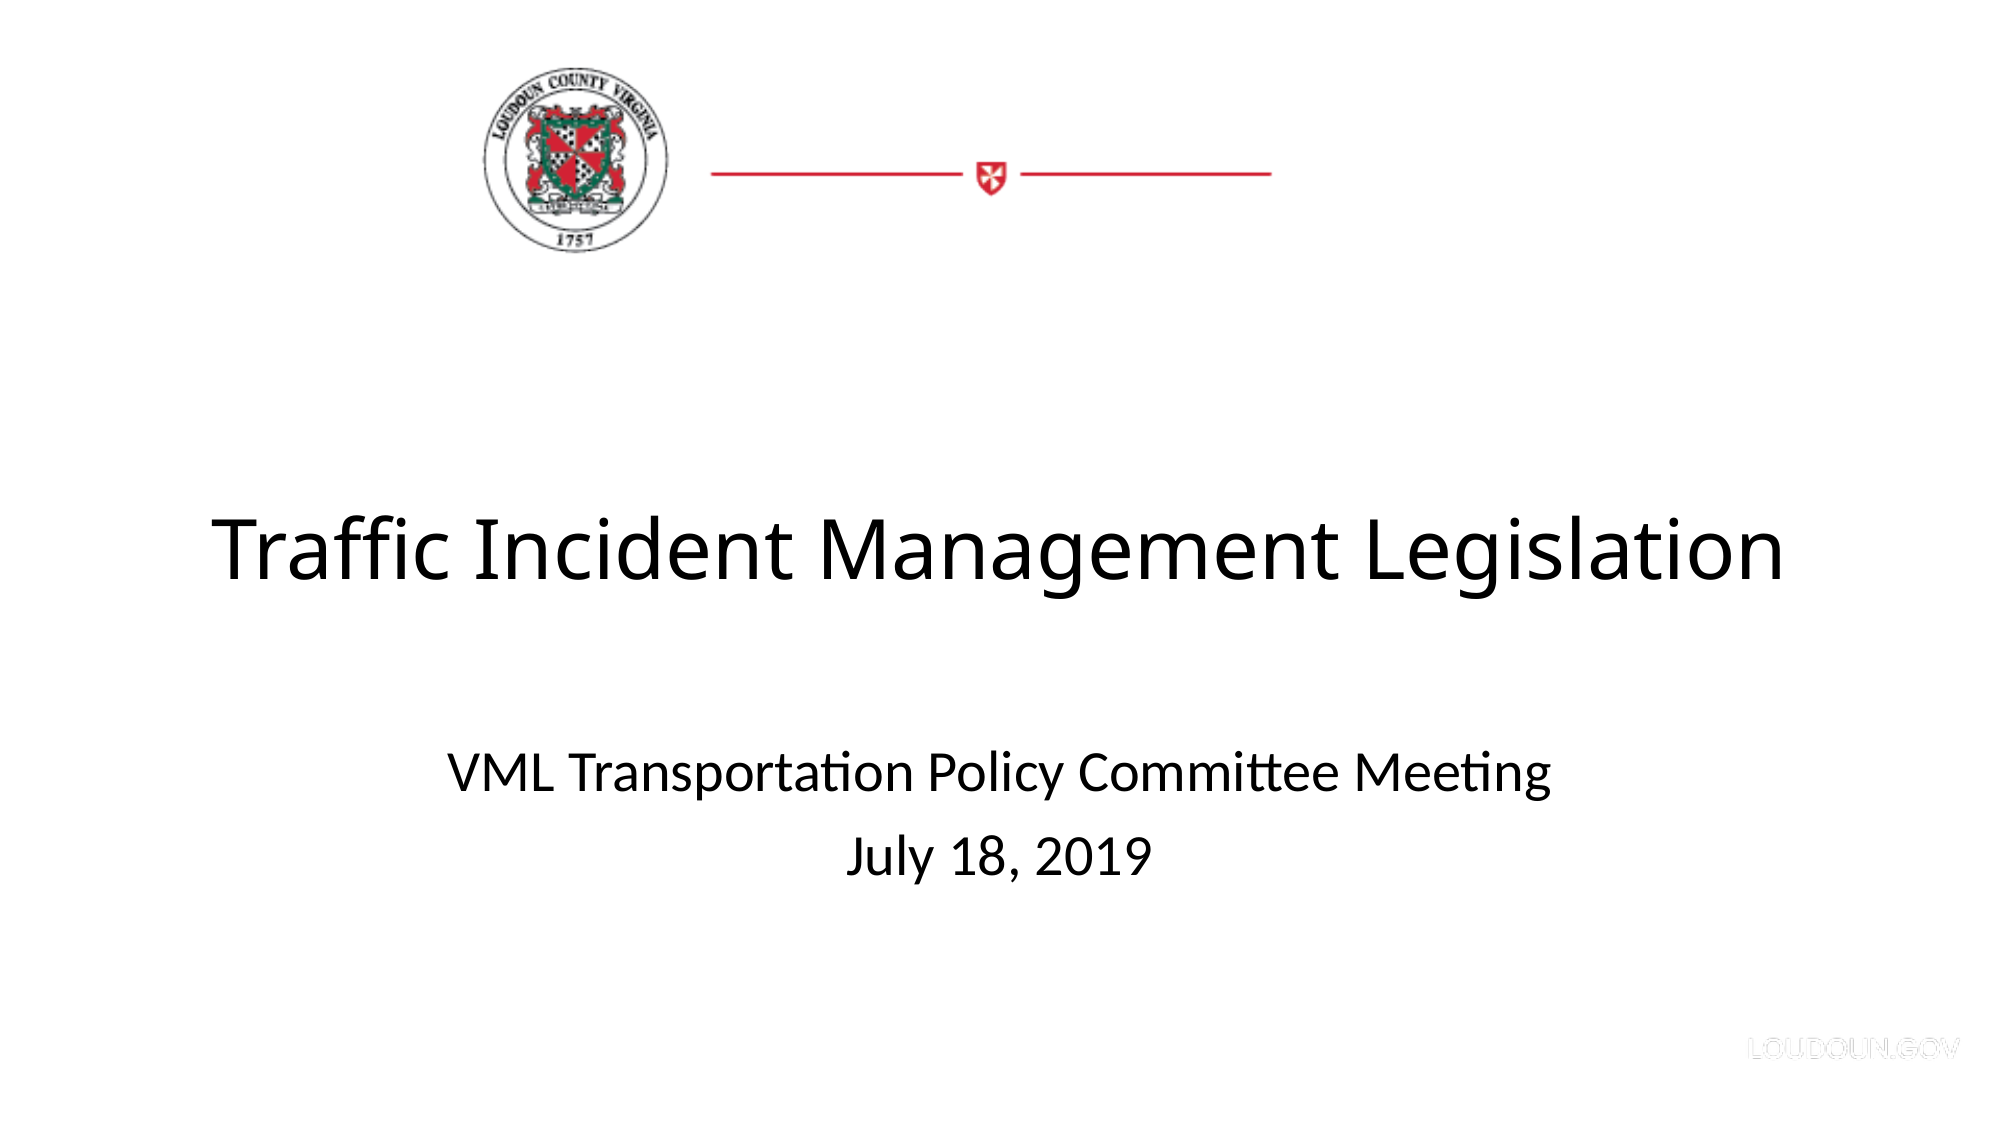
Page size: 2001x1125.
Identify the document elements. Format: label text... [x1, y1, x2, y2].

title Traffic Incident Management Legislation [54, 444, 1946, 662]
picture [426, 0, 1329, 369]
picture [1736, 1010, 1971, 1089]
subtitle VML Transportation Policy Committee Meeting July 18, 2019 [54, 733, 1946, 929]
